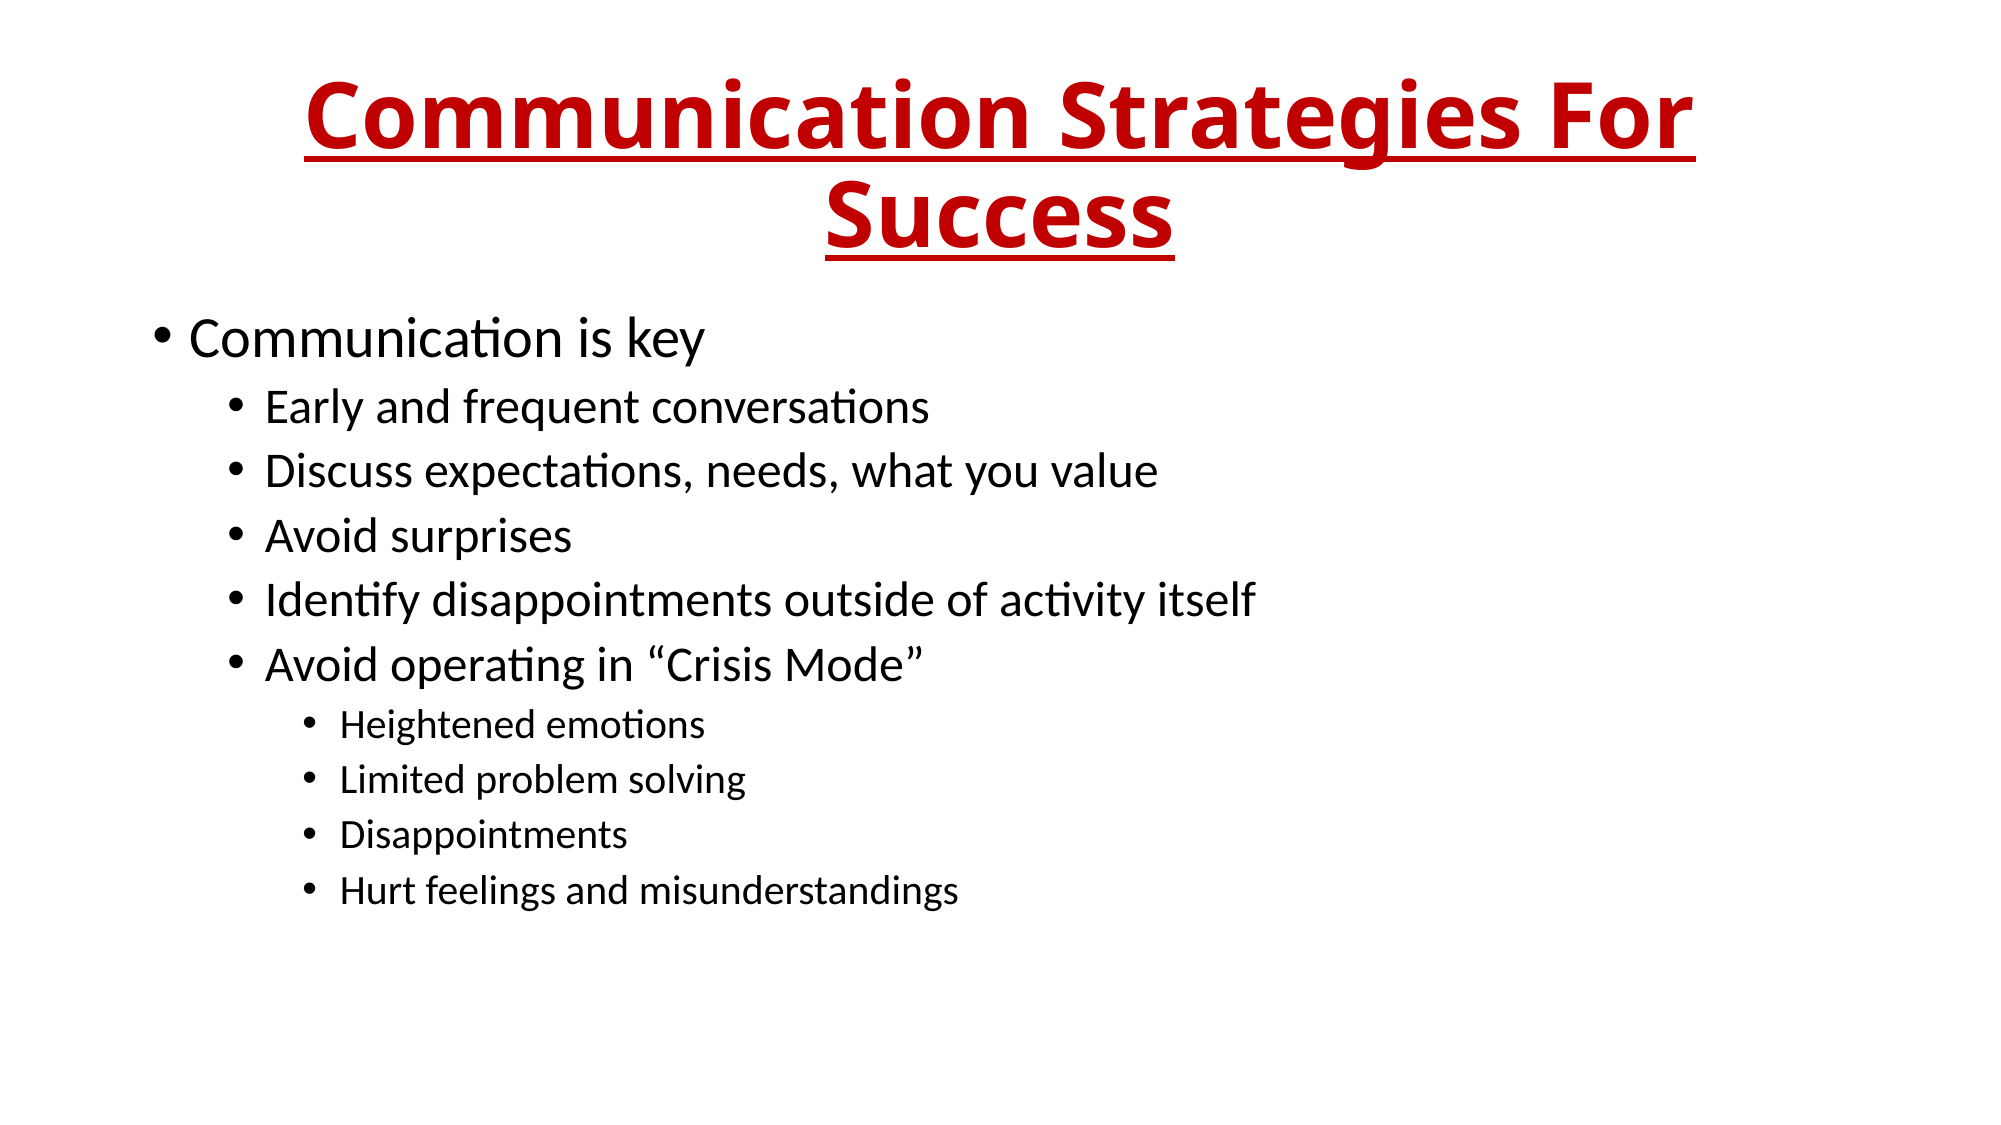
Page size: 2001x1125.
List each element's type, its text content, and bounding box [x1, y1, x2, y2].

title Communication Strategies For Success [137, 59, 1863, 278]
list Communication is key Early and frequent conversations Discuss expectations, needs, what you value Avoid surprises Identify disappointments outside of activity itself Avoid operating in “Crisis Mode” Heightened emotions Limited problem solving Disappointments Hurt feelings and misunderstandings [137, 299, 1863, 1014]
